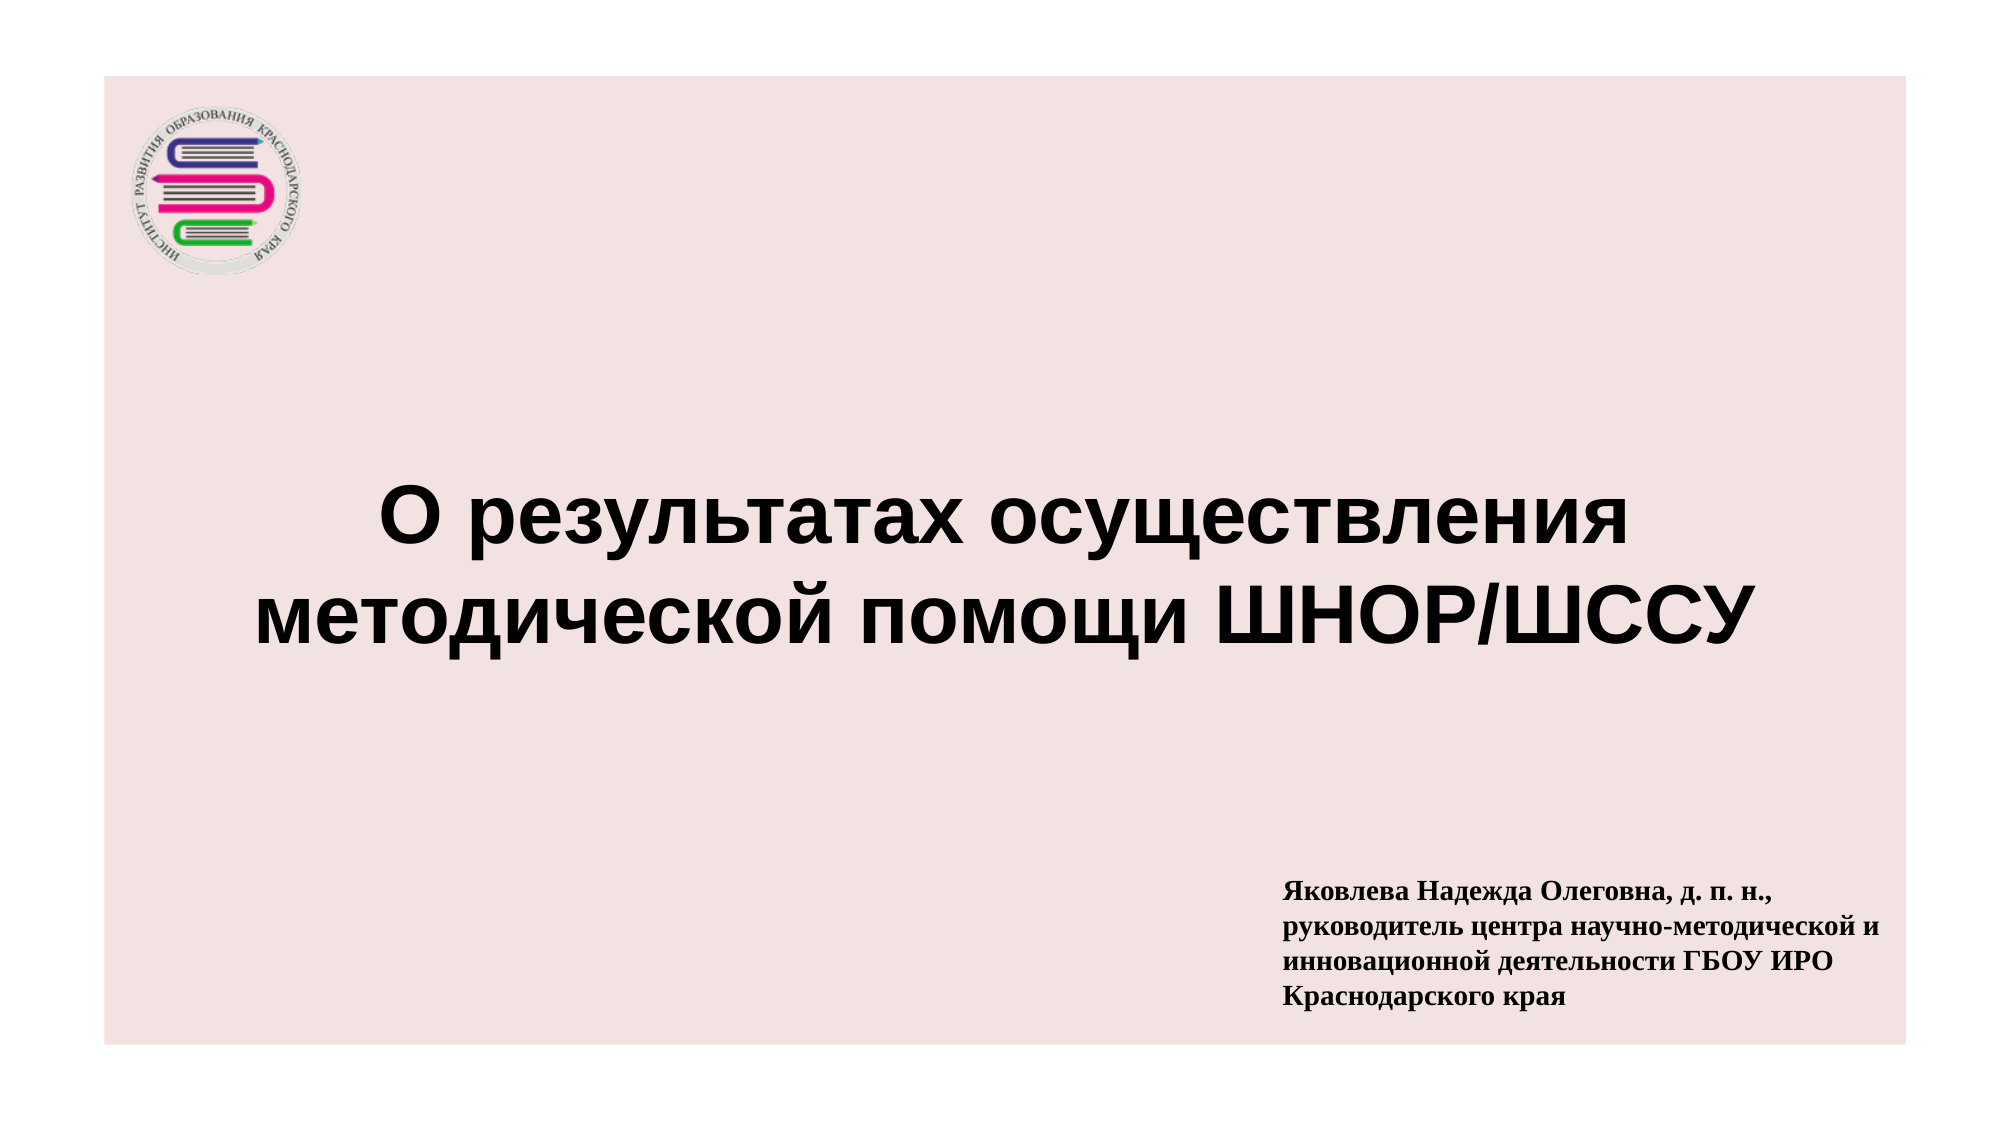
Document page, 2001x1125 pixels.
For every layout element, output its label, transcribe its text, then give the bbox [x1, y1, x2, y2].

text_box О результатах осуществления методической помощи ШНОР/ШССУ [103, 75, 1907, 1046]
text_box Яковлева Надежда Олеговна, д. п. н., руководитель центра научно-методической и инновационной деятельности ГБОУ ИРО Краснодарского края [1267, 864, 1939, 1019]
picture [131, 106, 301, 275]
